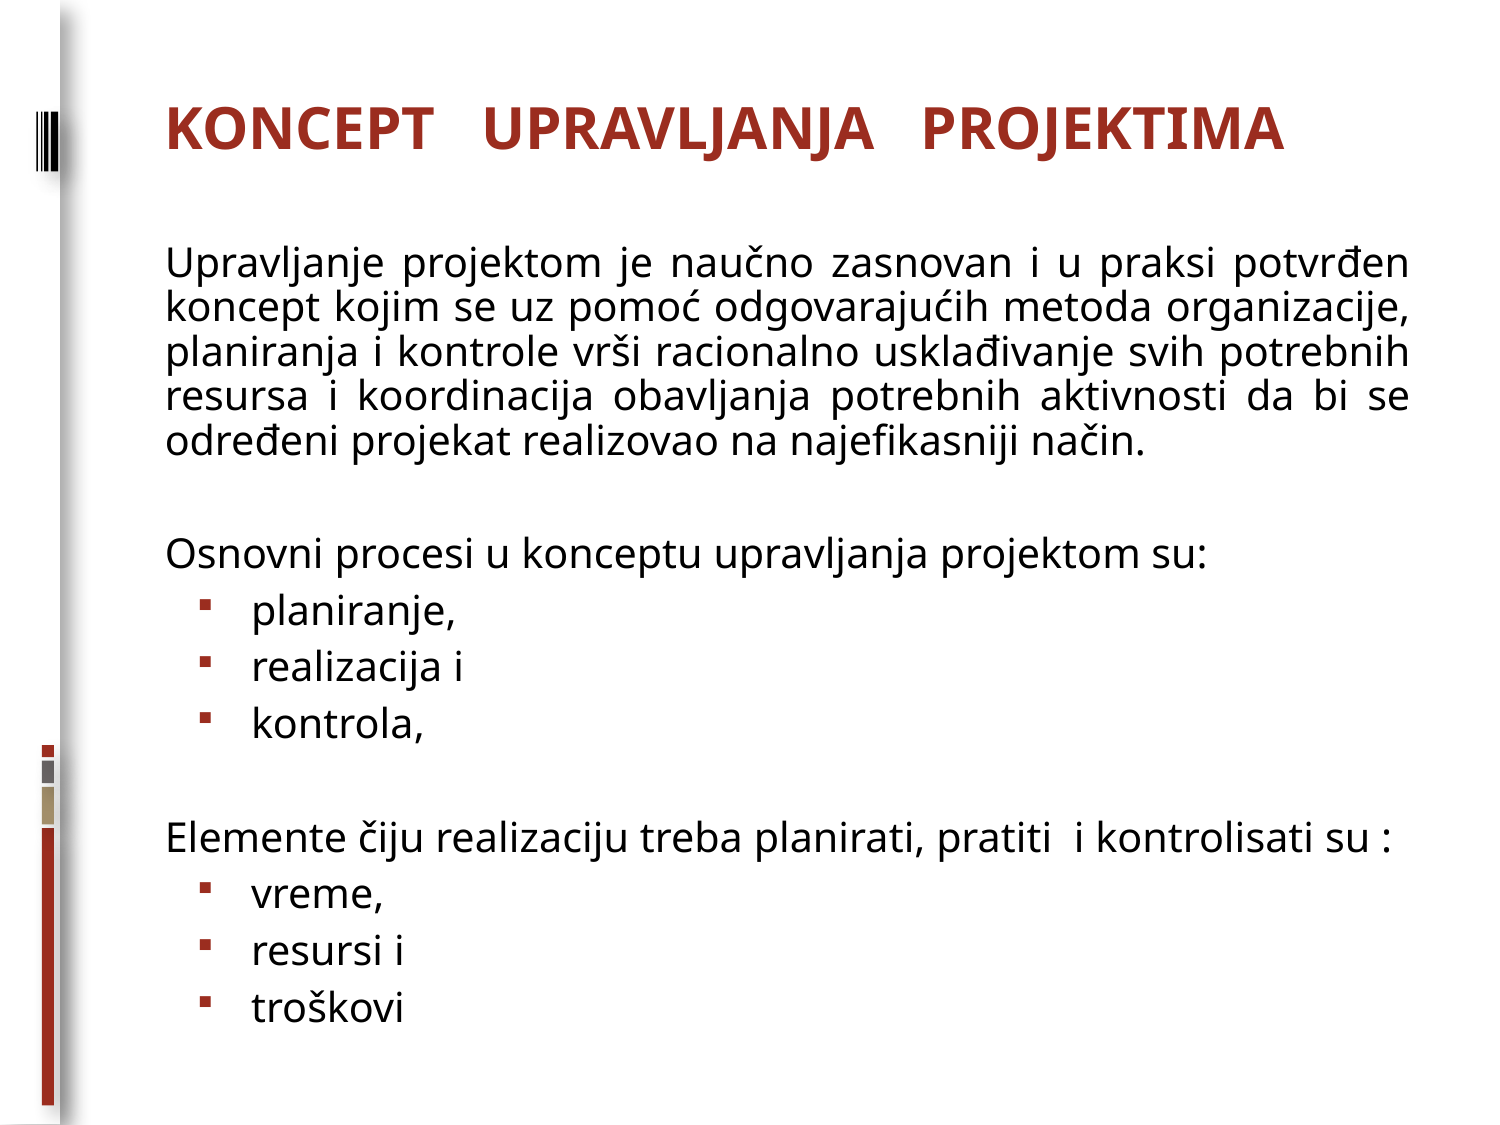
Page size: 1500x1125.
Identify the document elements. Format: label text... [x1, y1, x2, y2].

title KONCEPT UPRAVLJANJA PROJEKTIMA [150, 83, 1425, 234]
list Upravljanje projektom je naučno zasnovan i u praksi potvrđen koncept kojim se uz pomoć odgovarajućih metoda organizacije, planiranja i kontrole vrši racionalno usklađivanje svih potrebnih resursa i koordinacija obavljanja potrebnih aktivnosti da bi se određeni projekat realizovao na najefikasniji način. Osnovni procesi u konceptu upravljanja projektom su: planiranje, realizacija i kontrola, Elemente čiju realizaciju treba planirati, pratiti i kontrolisati su : vreme, resursi i troškovi [150, 234, 1425, 1043]
